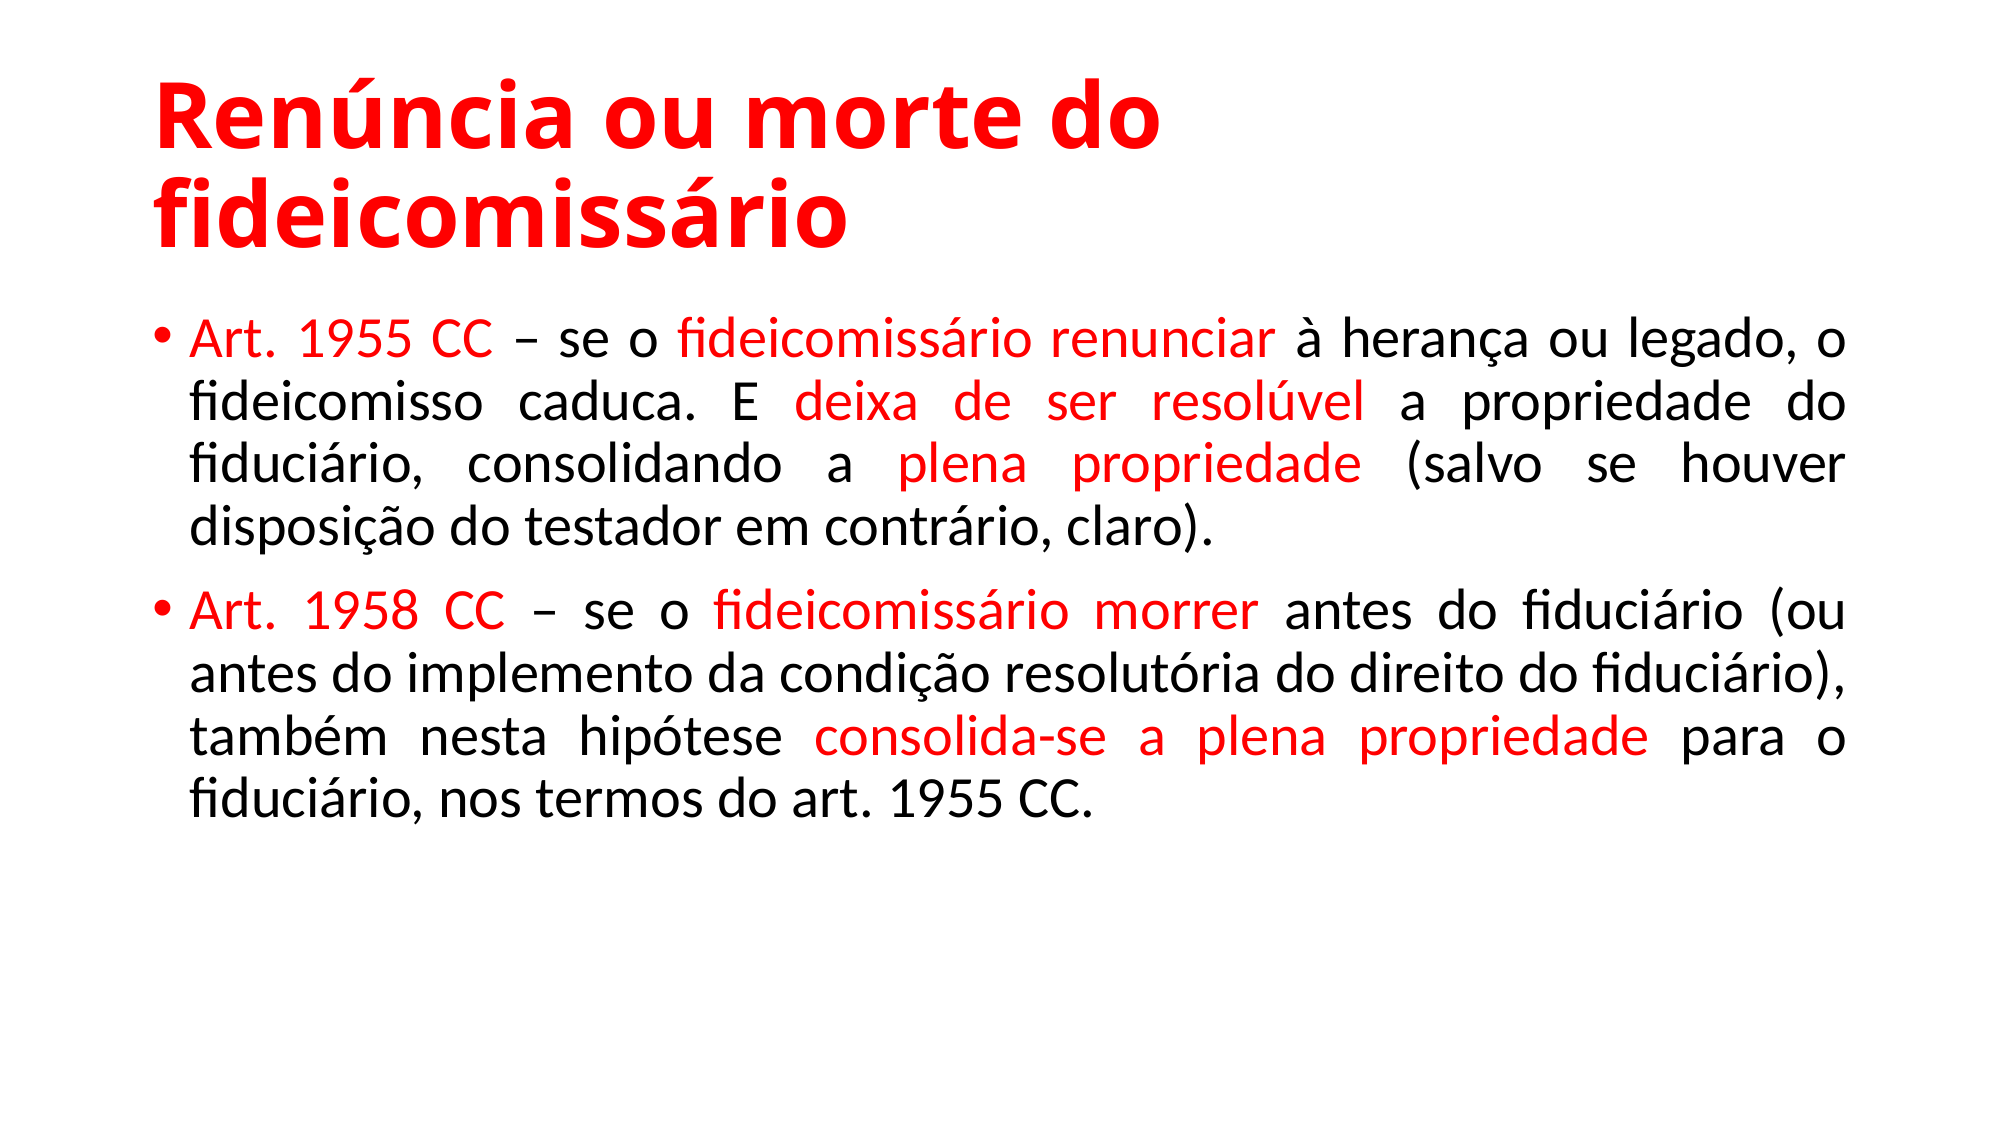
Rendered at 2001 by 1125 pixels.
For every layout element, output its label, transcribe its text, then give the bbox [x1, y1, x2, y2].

title Renúncia ou morte do fideicomissário [137, 59, 1863, 278]
list Art. 1955 CC – se o fideicomissário renunciar à herança ou legado, o fideicomisso caduca. E deixa de ser resolúvel a propriedade do fiduciário, consolidando a plena propriedade (salvo se houver disposição do testador em contrário, claro). Art. 1958 CC – se o fideicomissário morrer antes do fiduciário (ou antes do implemento da condição resolutória do direito do fiduciário), também nesta hipótese consolida-se a plena propriedade para o fiduciário, nos termos do art. 1955 CC. [137, 299, 1863, 1014]
